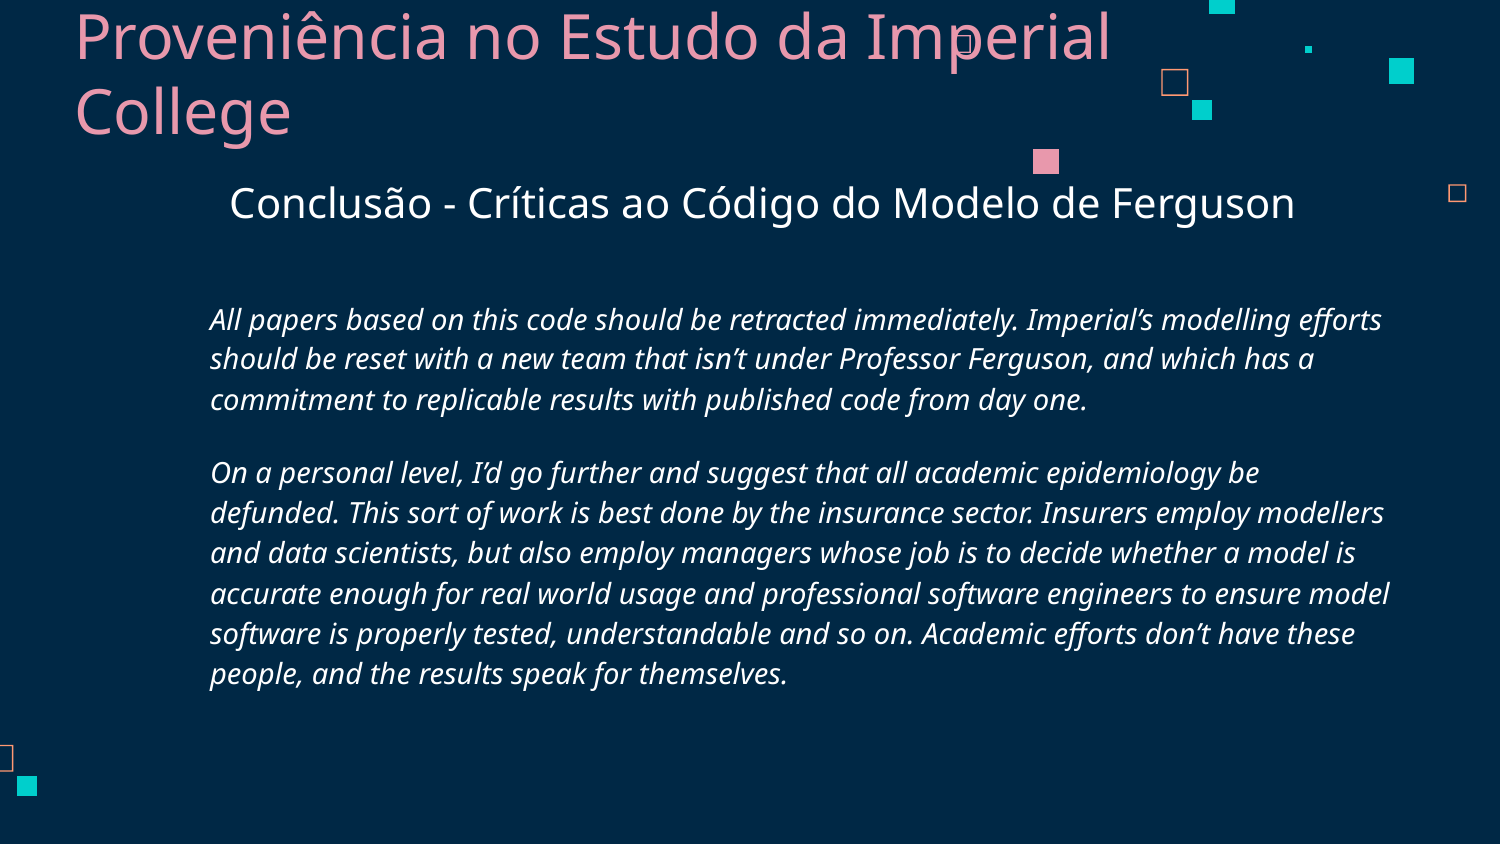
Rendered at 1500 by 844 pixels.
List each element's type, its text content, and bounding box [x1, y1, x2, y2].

title Proveniência no Estudo da Imperial College [59, 67, 1209, 163]
text_box Conclusão - Críticas ao Código do Modelo de Ferguson All papers based on this code should be retracted immediately. Imperial’s modelling efforts should be reset with a new team that isn’t under Professor Ferguson, and which has a commitment to replicable results with published code from day one. On a personal level, I’d go further and suggest that all academic epidemiology be defunded. This sort of work is best done by the insurance sector. Insurers employ modellers and data scientists, but also employ managers whose job is to decide whether a model is accurate enough for real world usage and professional software engineers to ensure model software is properly tested, understandable and so on. Academic efforts don’t have these people, and the results speak for themselves. [120, 162, 1406, 758]
